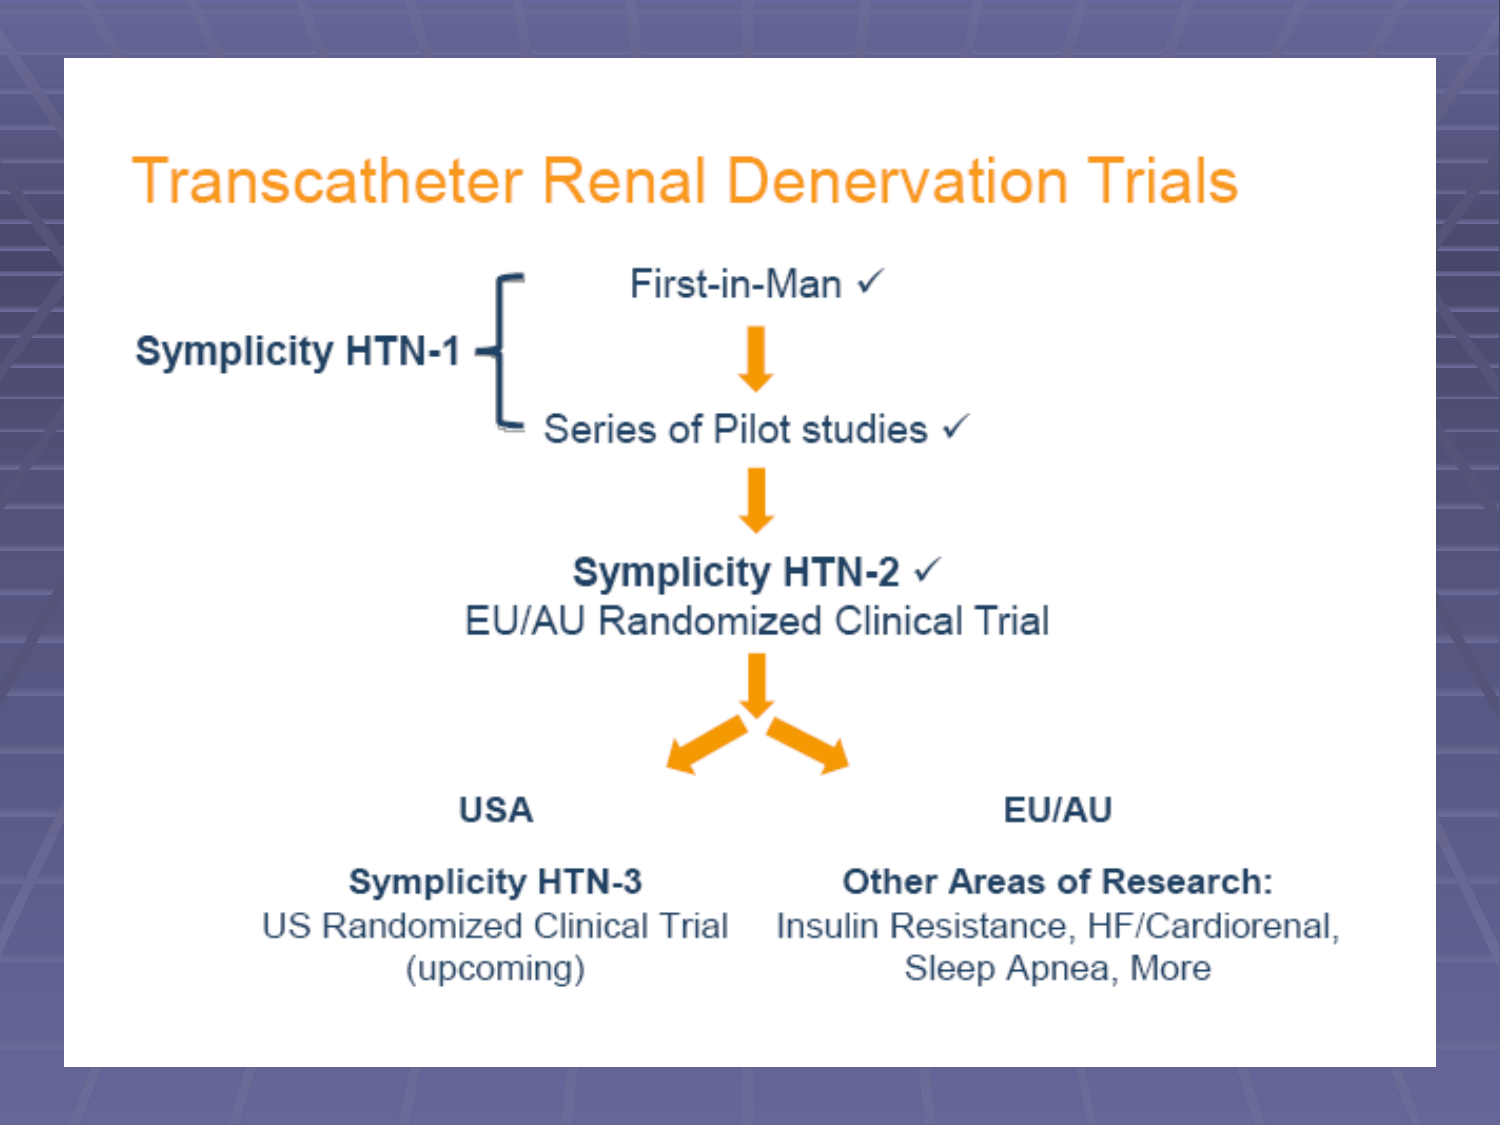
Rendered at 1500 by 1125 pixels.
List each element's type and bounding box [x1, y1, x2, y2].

picture [64, 58, 1436, 1067]
